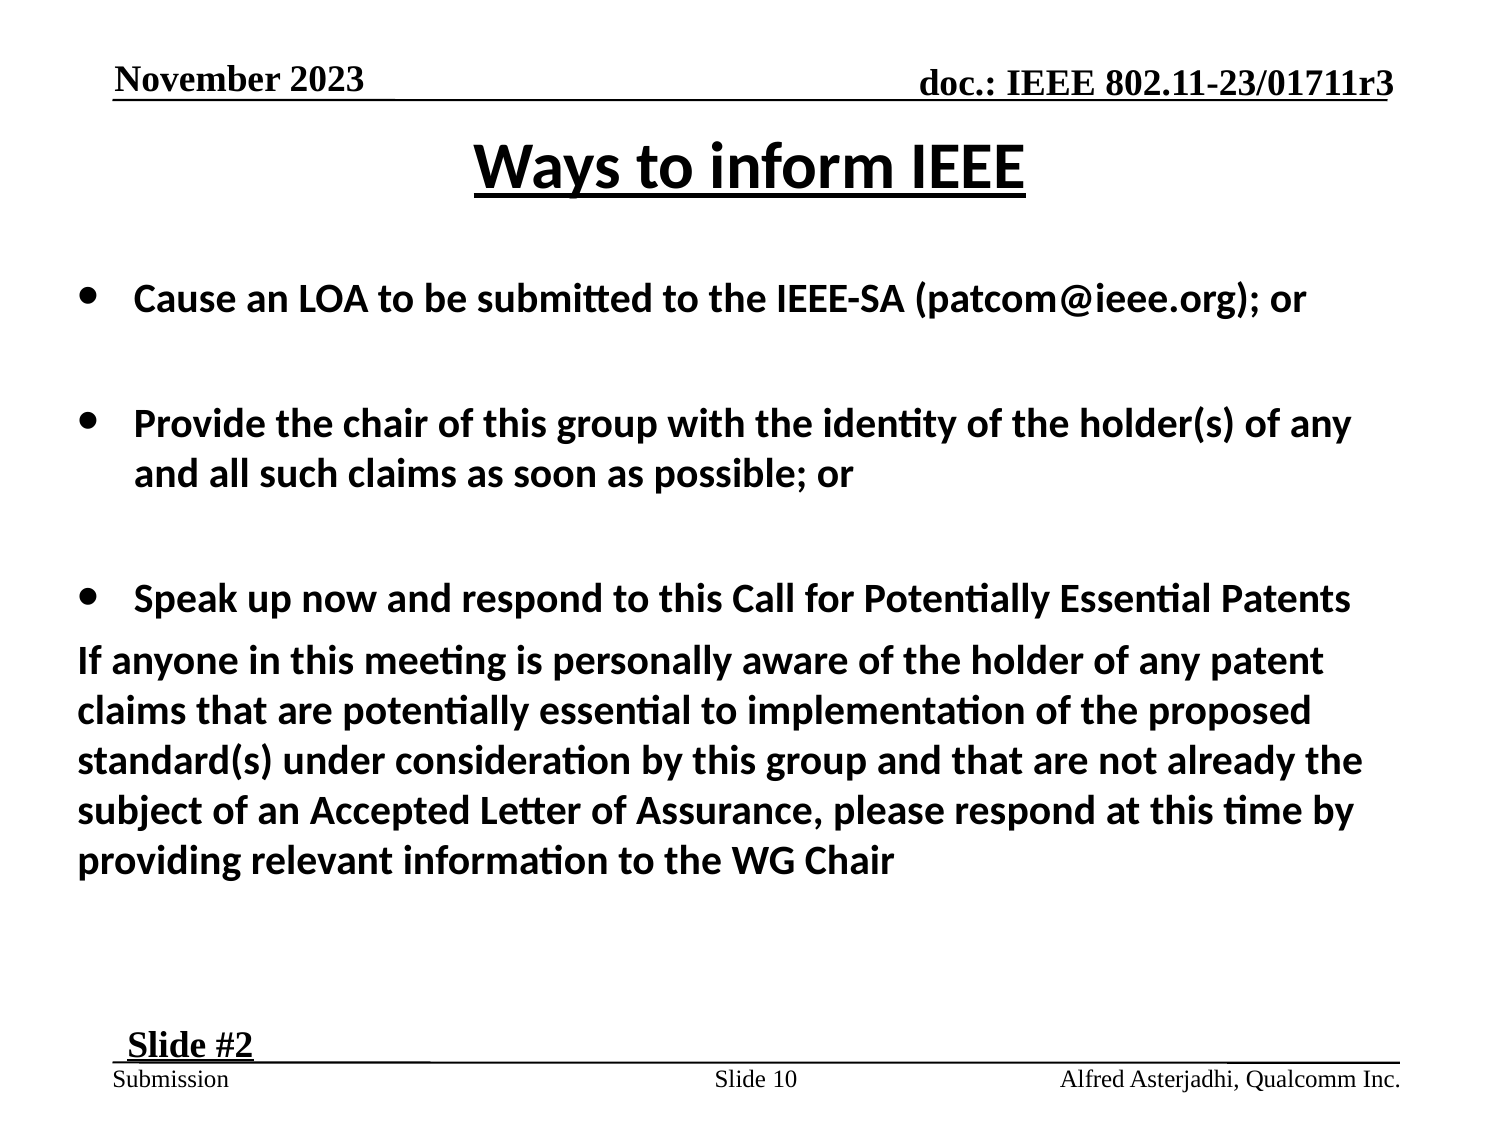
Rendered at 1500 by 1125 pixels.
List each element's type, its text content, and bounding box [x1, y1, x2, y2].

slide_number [114, 54, 493, 100]
title Ways to inform IEEE [112, 74, 1388, 250]
slide_number Slide 10 [712, 1061, 800, 1123]
text_box Slide #2 [112, 1012, 269, 1073]
list Cause an LOA to be submitted to the IEEE-SA (patcom@ieee.org); or Provide the chair of this group with the identity of the holder(s) of any and all such claims as soon as possible; or Speak up now and respond to this Call for Potentially Essential Patents If anyone in this meeting is personally aware of the holder of any patent claims that are potentially essential to implementation of the proposed standard(s) under consideration by this group and that are not already the subject of an Accepted Letter of Assurance, please respond at this time by providing relevant information to the WG Chair [62, 262, 1438, 938]
footer Alfred Asterjadhi, Qualcomm Inc. [878, 1061, 1402, 1093]
